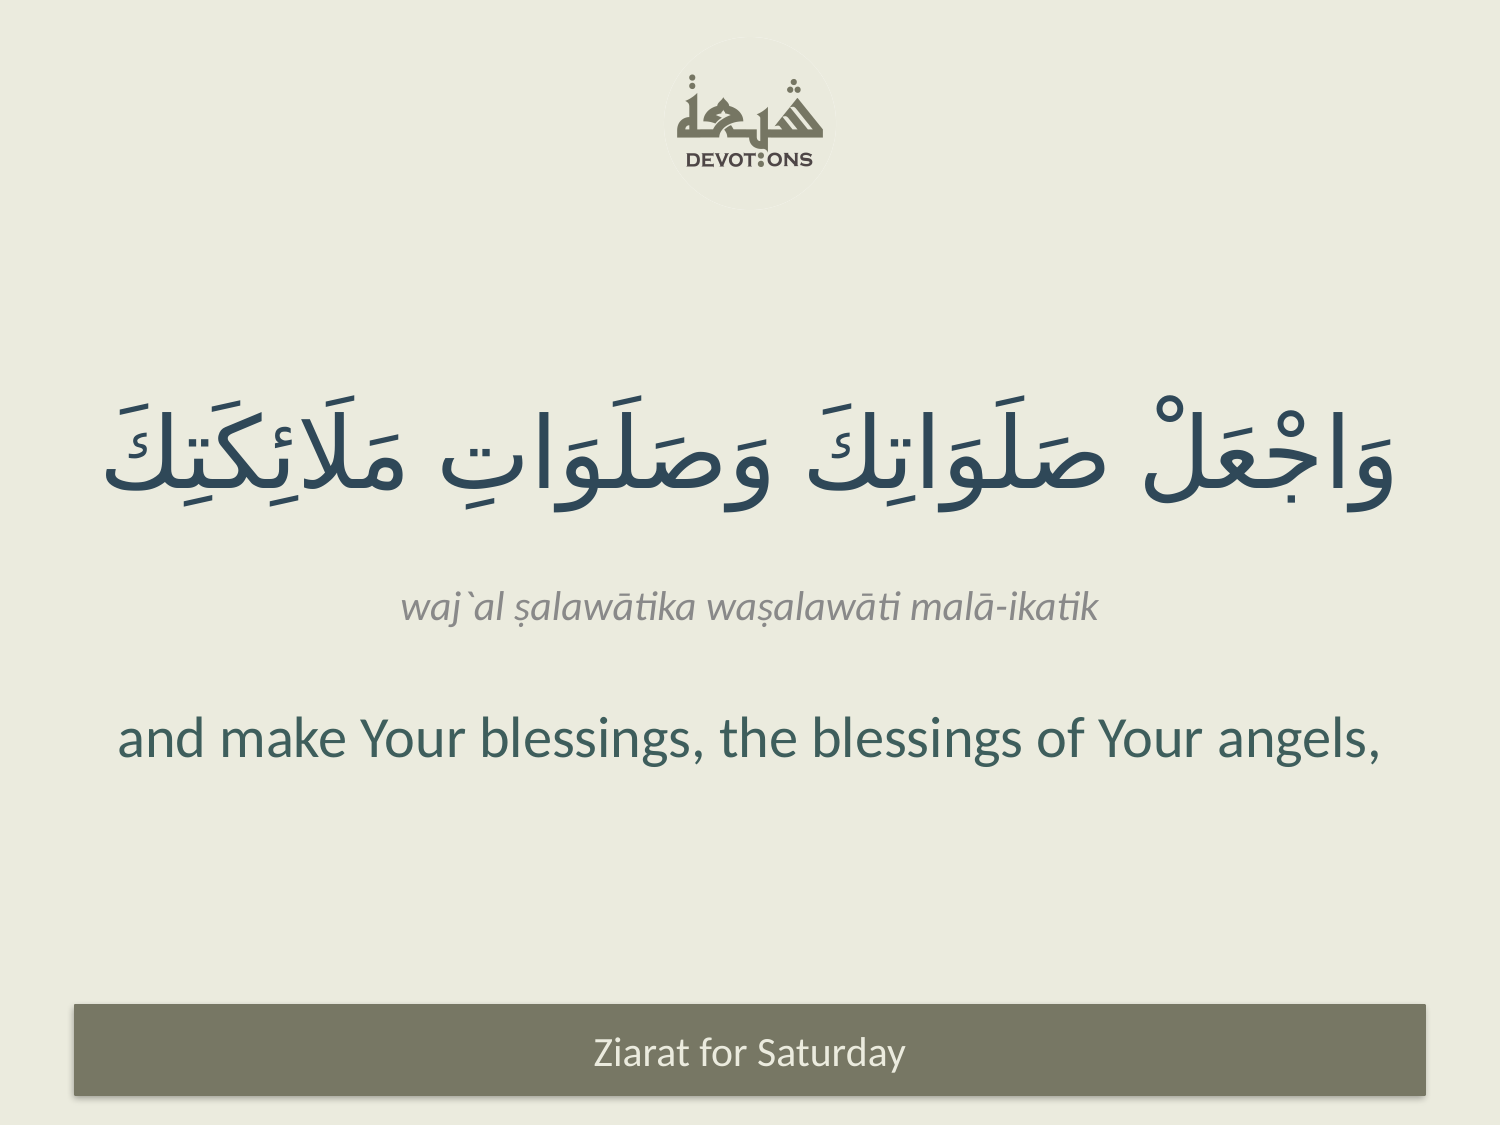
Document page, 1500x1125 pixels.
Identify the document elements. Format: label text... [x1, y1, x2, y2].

text_box Ziarat for Saturday [578, 1017, 922, 1083]
text_box [74, 1004, 1426, 1096]
text_box وَاجْعَلْ صَلَوَاتِكَ وَصَلَوَاتِ مَلَائِكَتِكَ waj`al ṣalawātika waṣalawāti malā-ikatik and make Your blessings, the blessings of Your angels, [74, 381, 1425, 776]
picture [656, 29, 844, 218]
